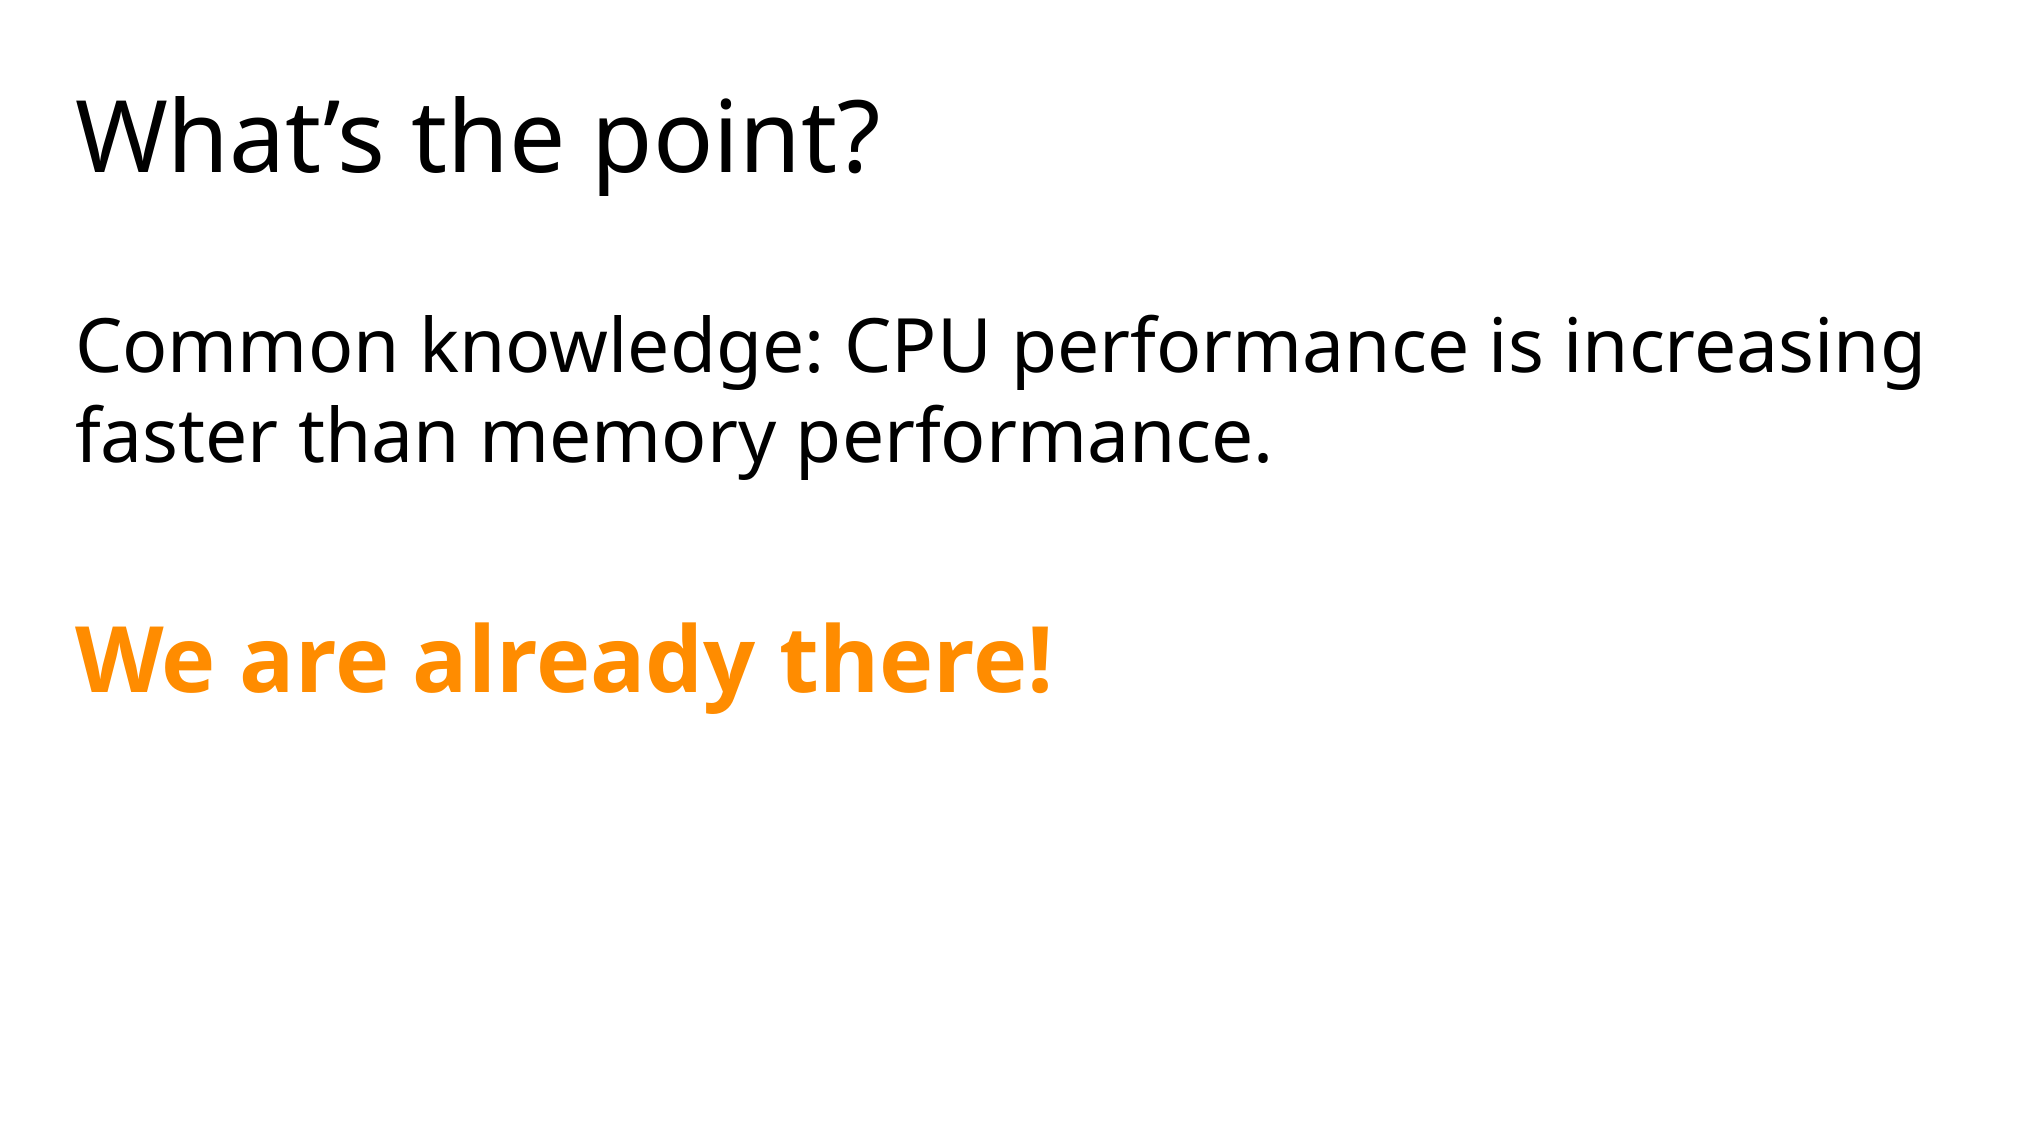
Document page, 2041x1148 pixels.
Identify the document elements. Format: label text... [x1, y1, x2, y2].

list Common knowledge: CPU performance is increasing faster than memory performance. We are already there! [45, 273, 1996, 1099]
title What’s the point? [45, 48, 1996, 199]
